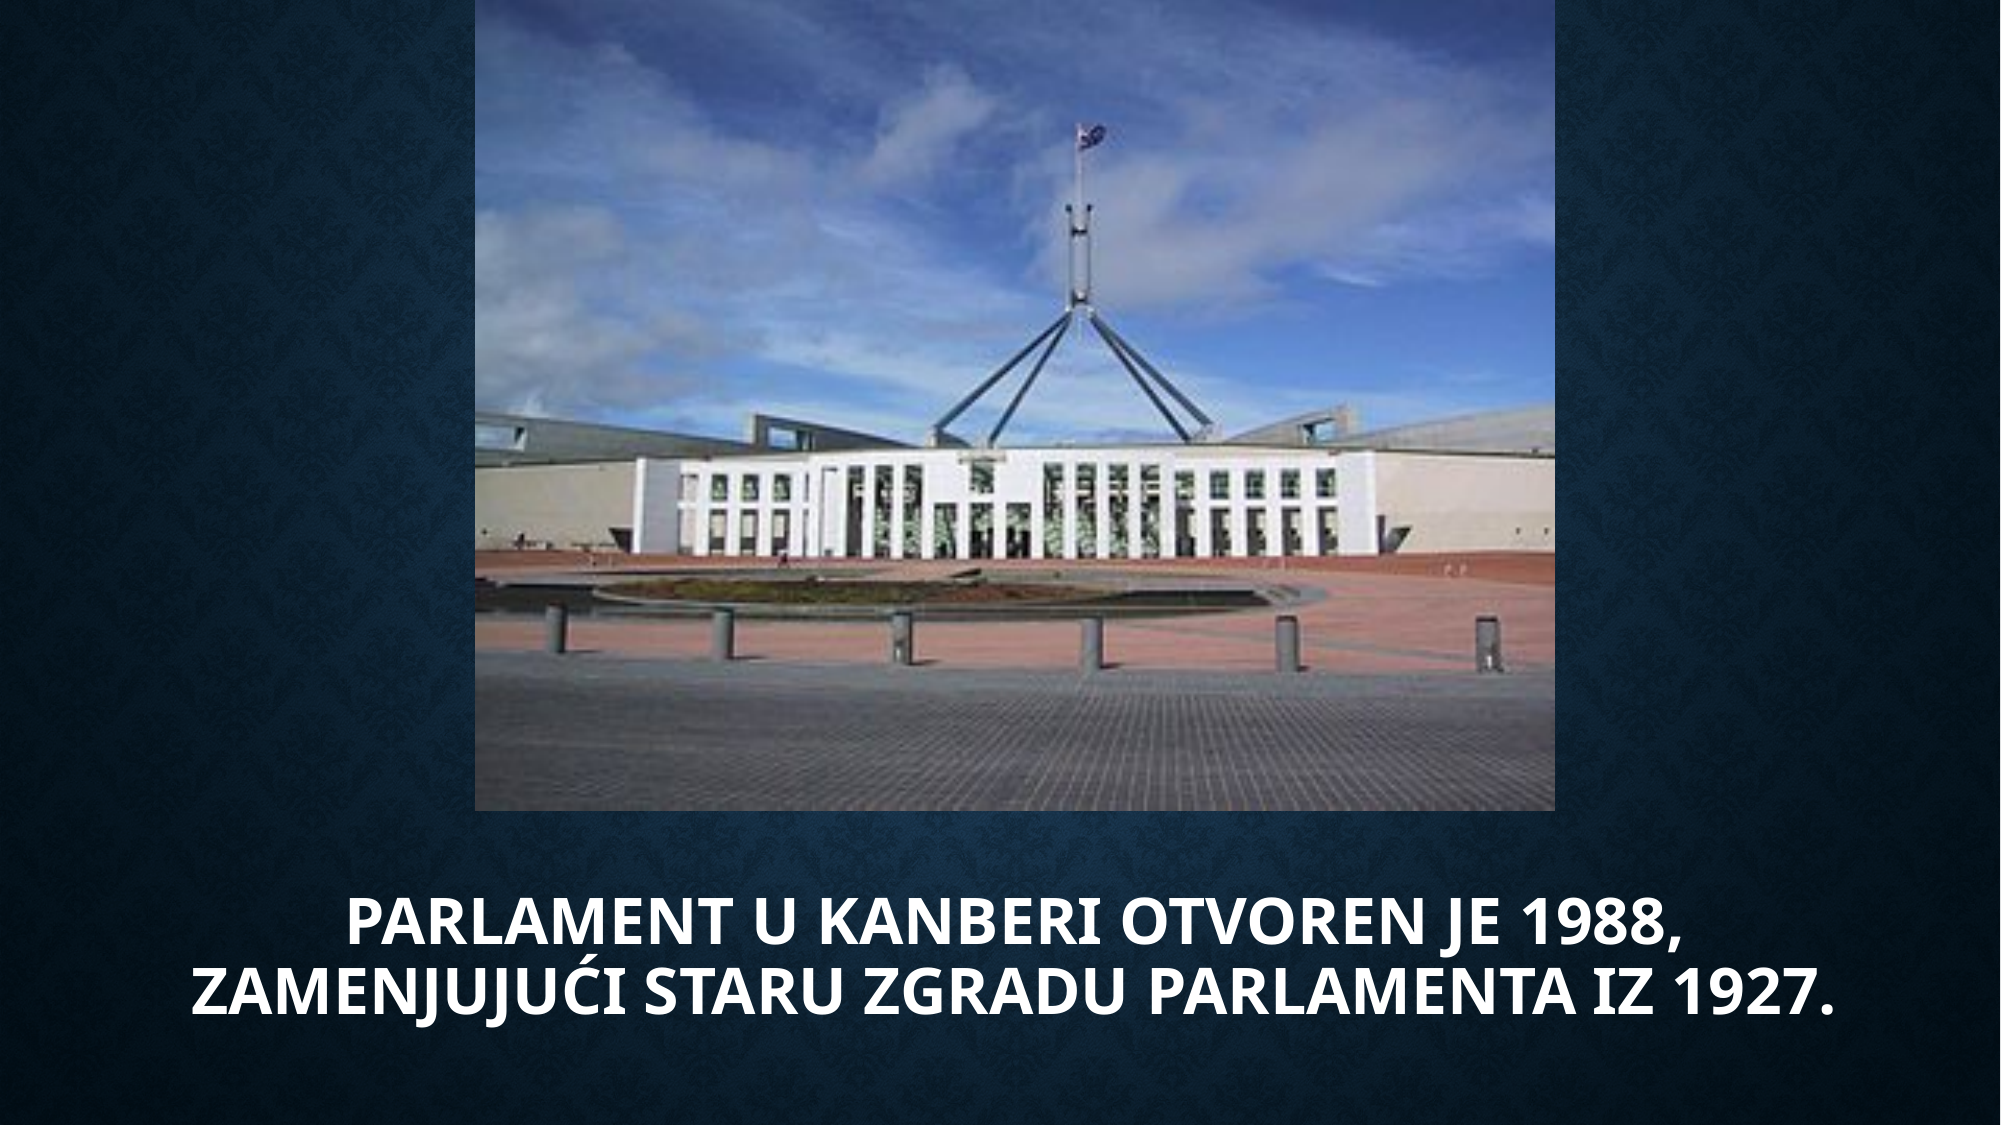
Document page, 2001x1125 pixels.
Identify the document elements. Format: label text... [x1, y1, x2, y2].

title Parlament u Kanberi otvoren je 1988, zamenjujući staru zgradu parlamenta iz 1927. [165, 849, 1864, 1068]
picture [474, 0, 1555, 811]
